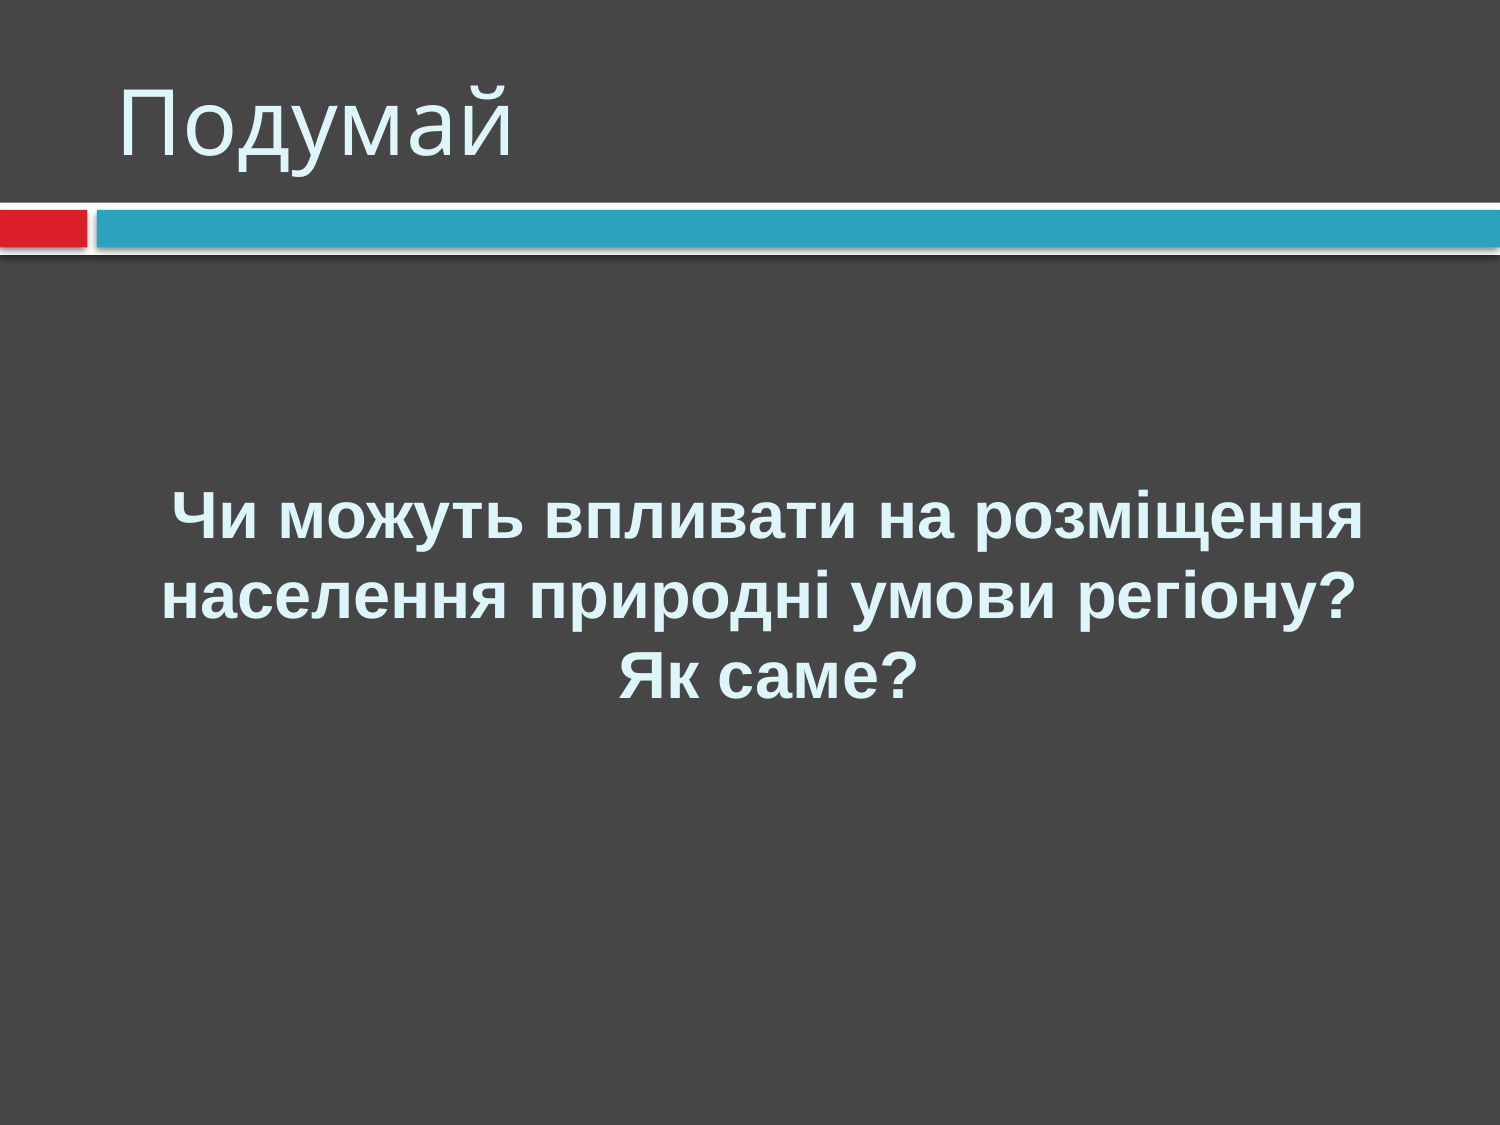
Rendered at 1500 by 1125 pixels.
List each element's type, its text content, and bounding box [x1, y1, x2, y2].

text_box Чи можуть впливати на розміщення населення природні умови регіону? Як саме? [99, 384, 1439, 800]
title Подумай [100, 37, 1439, 201]
